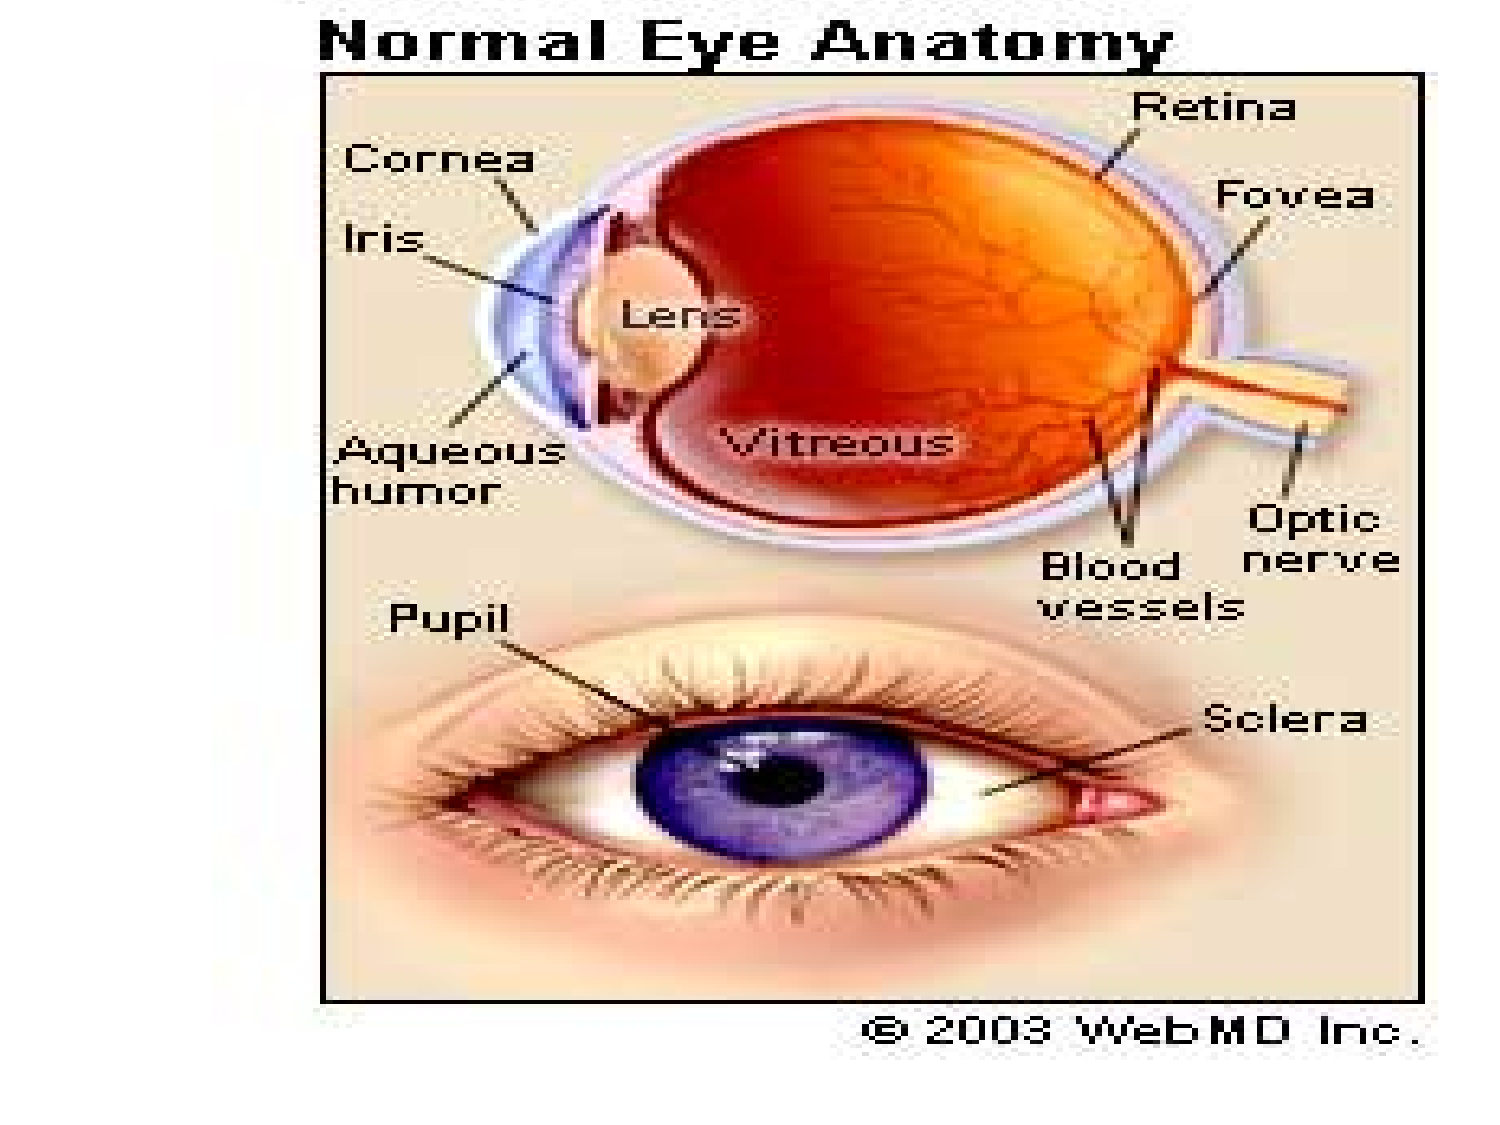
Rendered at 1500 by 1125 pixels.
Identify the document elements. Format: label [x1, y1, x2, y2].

picture [212, 0, 1438, 1068]
